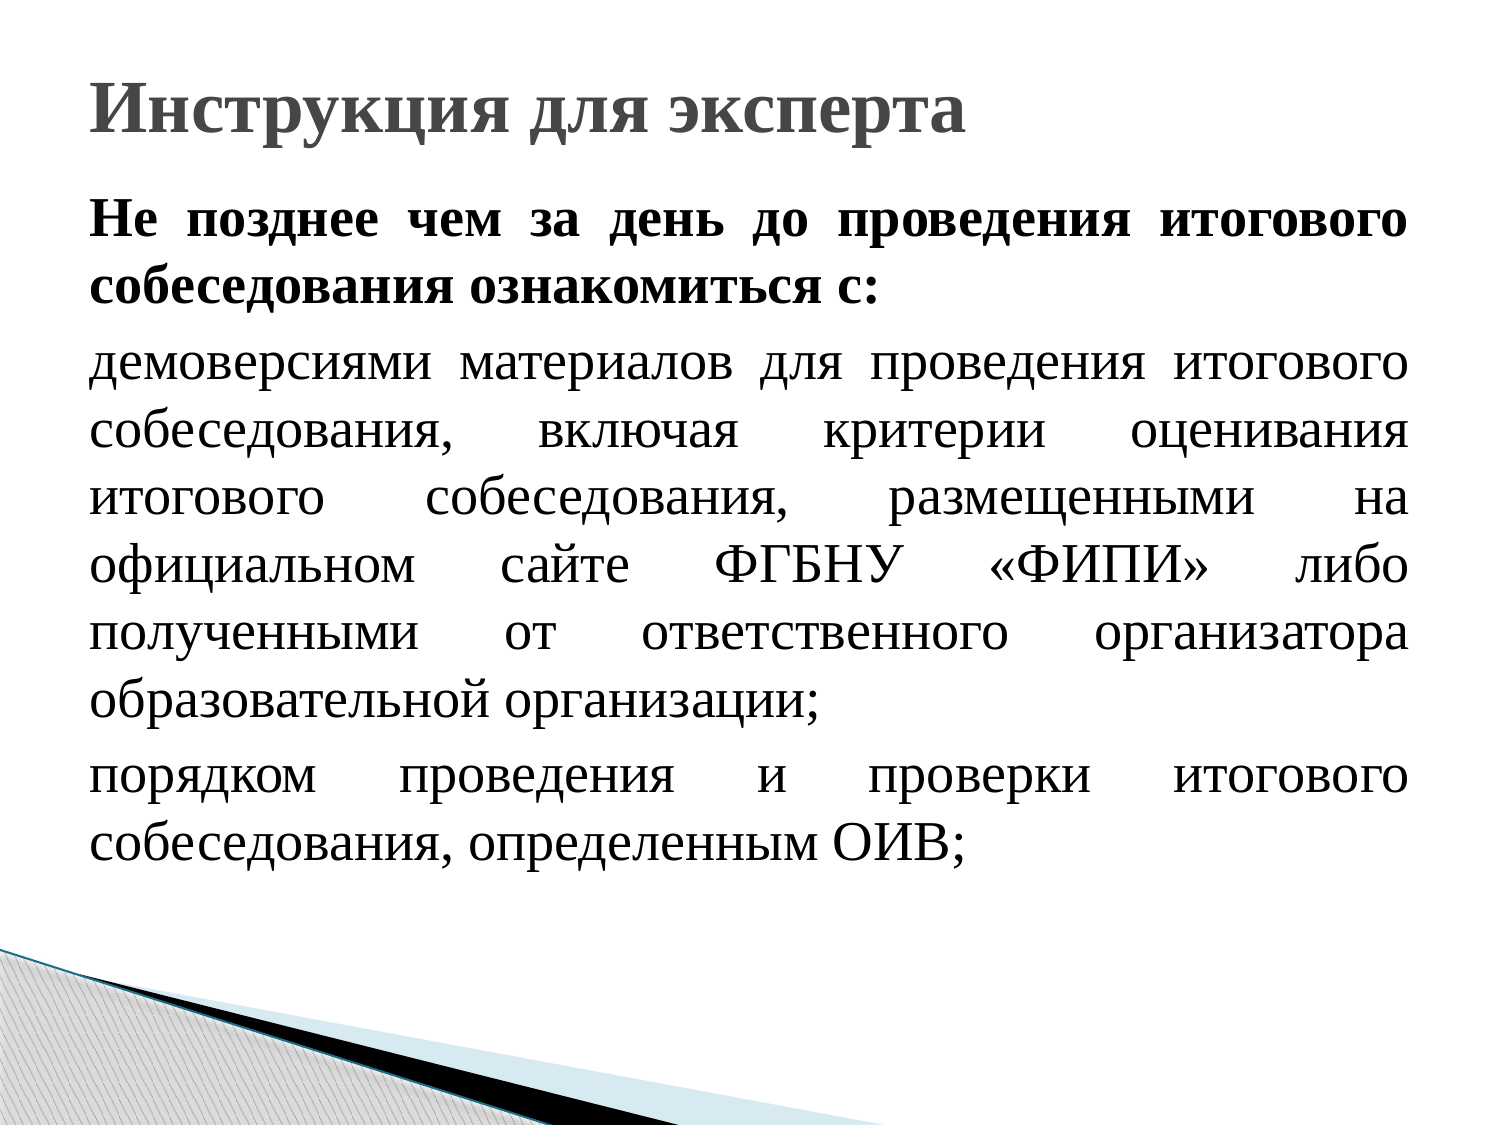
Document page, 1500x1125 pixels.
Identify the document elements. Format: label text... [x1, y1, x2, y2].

title Инструкция для эксперта [75, 45, 1425, 161]
list Не позднее чем за день до проведения итогового собеседования ознакомиться с: демоверсиями материалов для проведения итогового собеседования, включая критерии оценивания итогового собеседования, размещенными на официальном сайте ФГБНУ «ФИПИ» либо полученными от ответственного организатора образовательной организации; порядком проведения и проверки итогового собеседования, определенным ОИВ; [75, 172, 1425, 1005]
